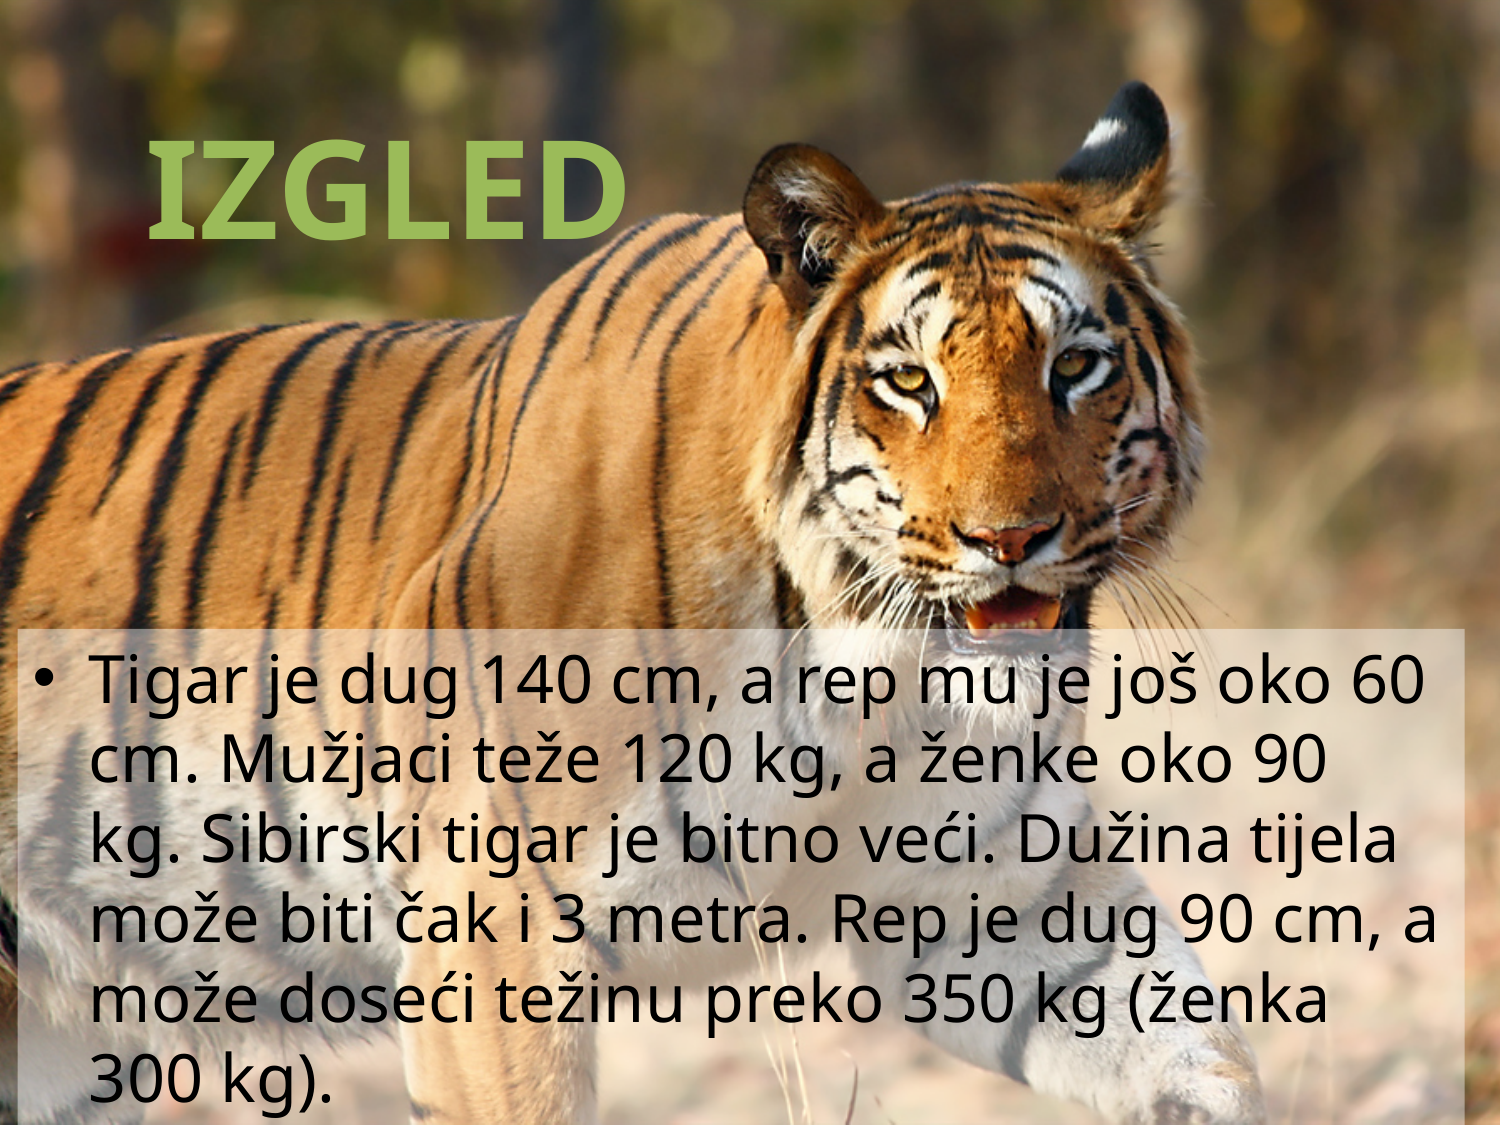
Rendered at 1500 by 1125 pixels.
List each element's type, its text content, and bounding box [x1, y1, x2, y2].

list Tigar je dug 140 cm, a rep mu je još oko 60 cm. Mužjaci teže 120 kg, a ženke oko 90 kg. Sibirski tigar je bitno veći. Dužina tijela može biti čak i 3 metra. Rep je dug 90 cm, a može doseći težinu preko 350 kg (ženka 300 kg). [17, 628, 1465, 1125]
title IZGLED [0, 78, 1081, 291]
picture [0, 0, 1500, 1125]
